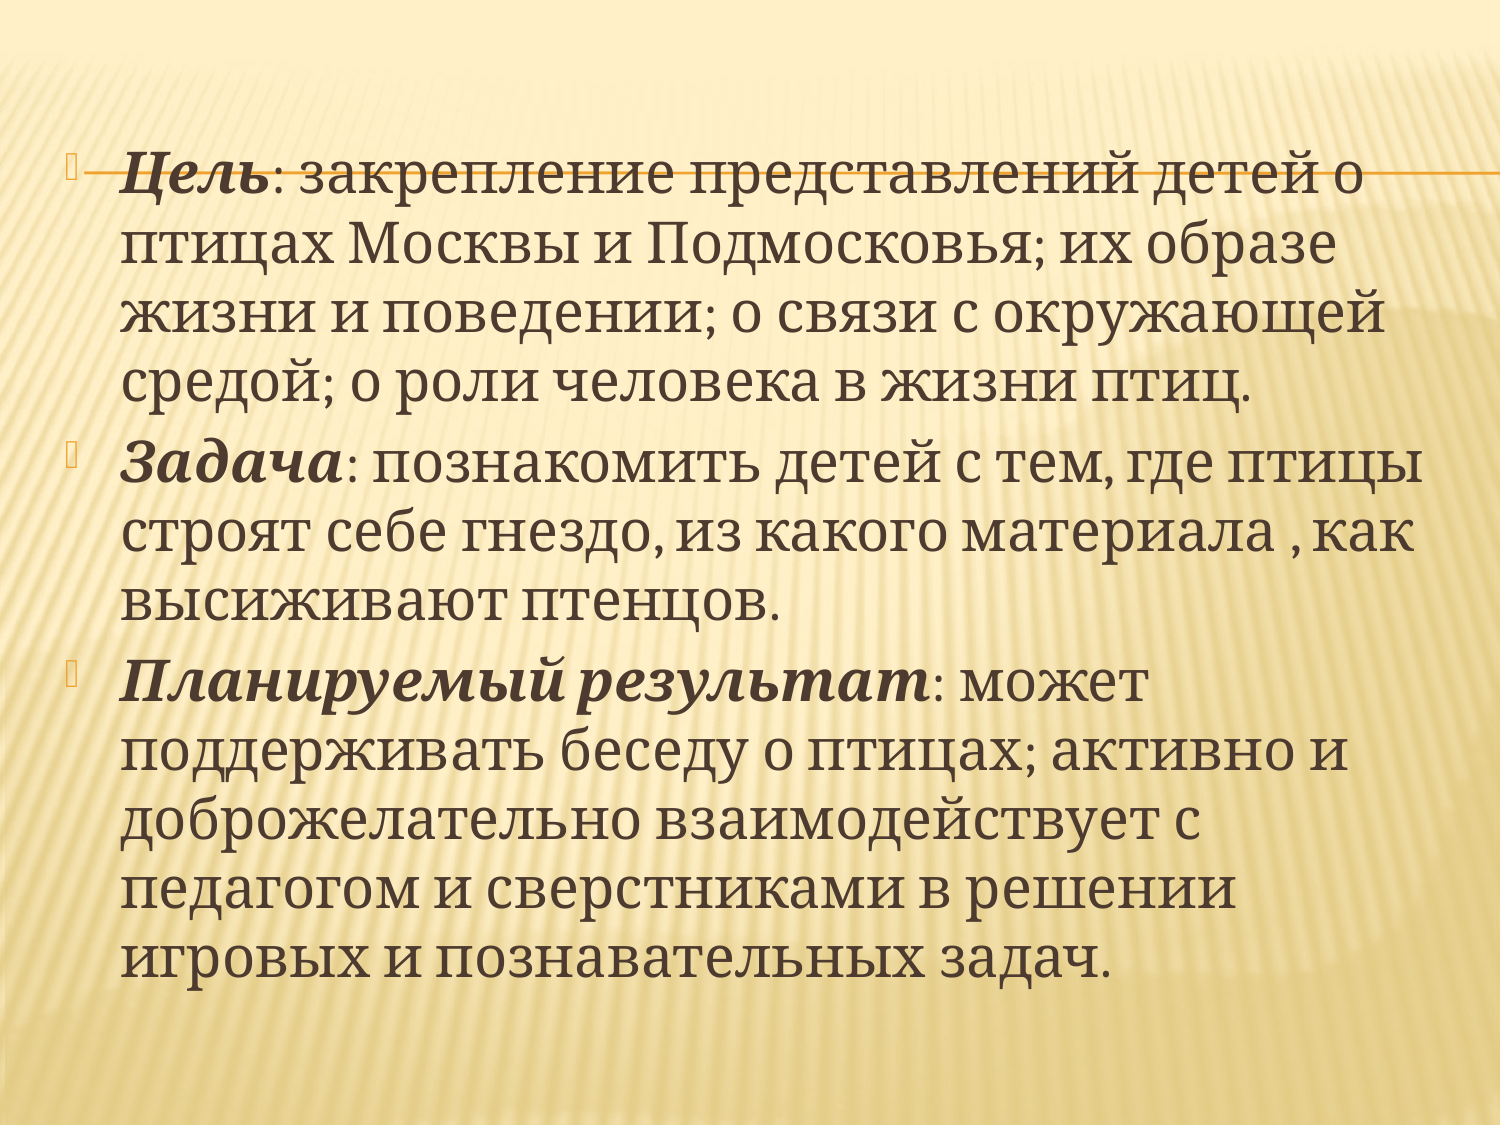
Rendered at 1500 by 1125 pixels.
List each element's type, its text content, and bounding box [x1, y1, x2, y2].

list Цель: закрепление представлений детей о птицах Москвы и Подмосковья; их образе жизни и поведении; о связи с окружающей средой; о роли человека в жизни птиц. Задача: познакомить детей с тем, где птицы строят себе гнездо, из какого материала , как высиживают птенцов. Планируемый результат: может поддерживать беседу о птицах; активно и доброжелательно взаимодействует с педагогом и сверстниками в решении игровых и познавательных задач. [50, 128, 1475, 998]
